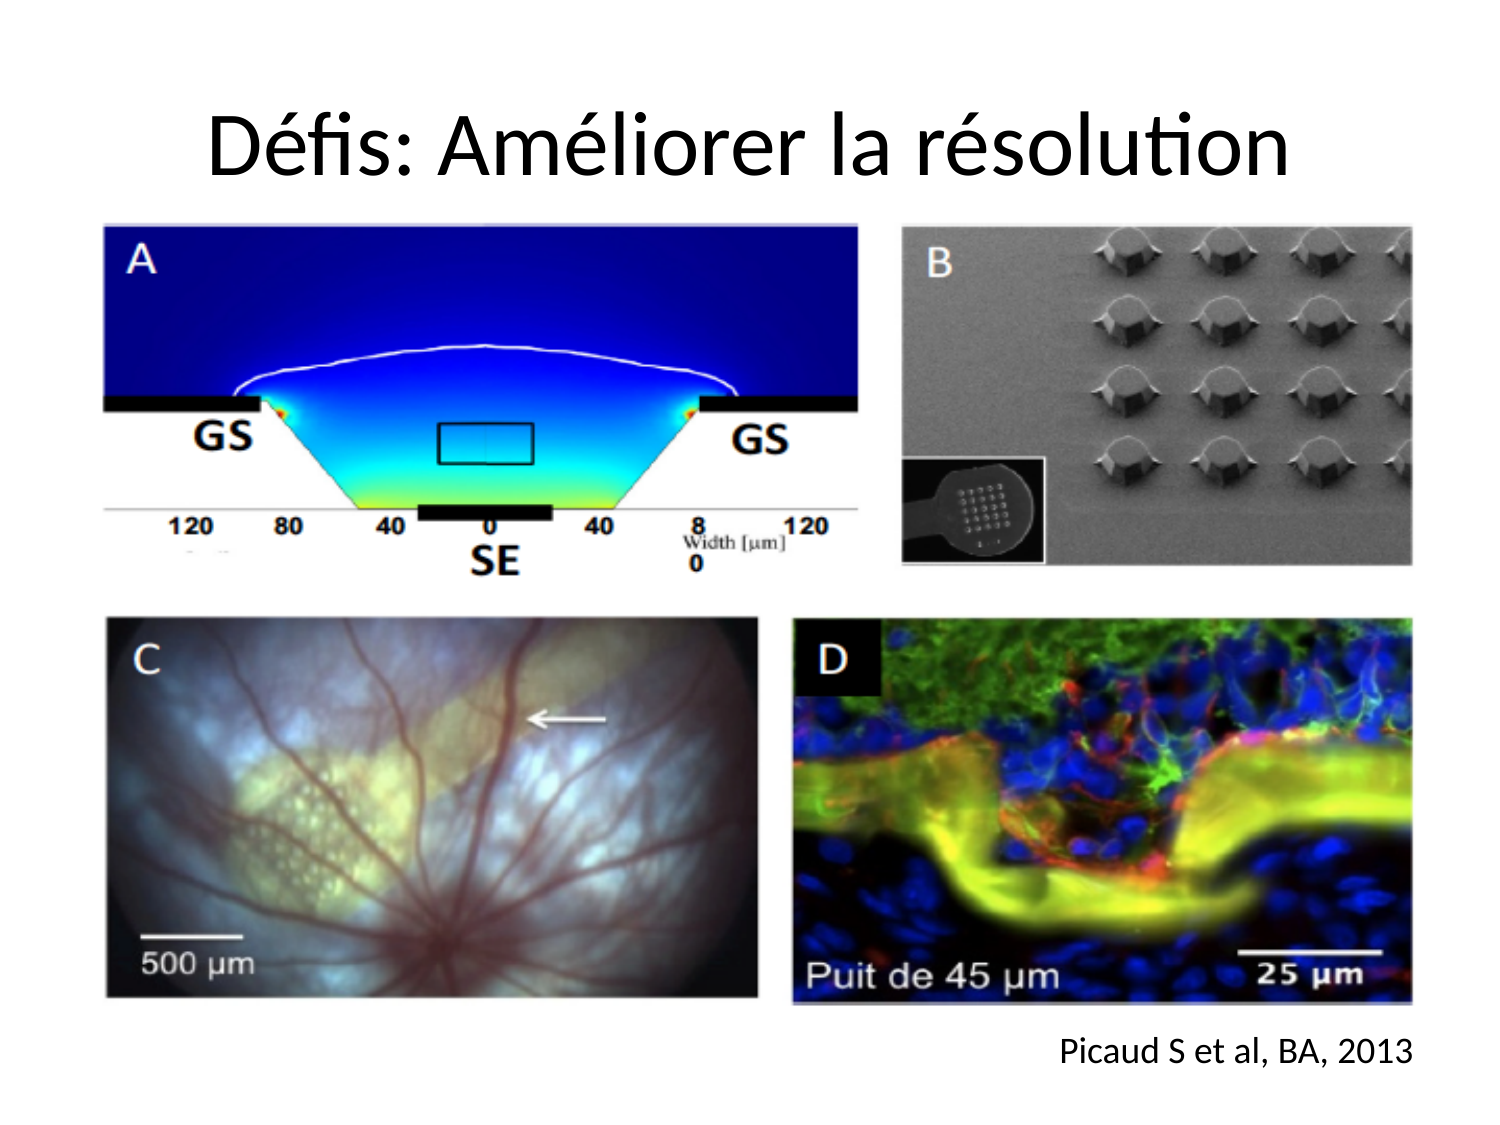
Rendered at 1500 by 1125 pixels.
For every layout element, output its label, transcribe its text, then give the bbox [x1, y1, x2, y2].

picture [68, 203, 1432, 1019]
title Défis: Améliorer la résolution [75, 45, 1425, 201]
text_box Picaud S et al, BA, 2013 [1044, 1027, 1429, 1079]
